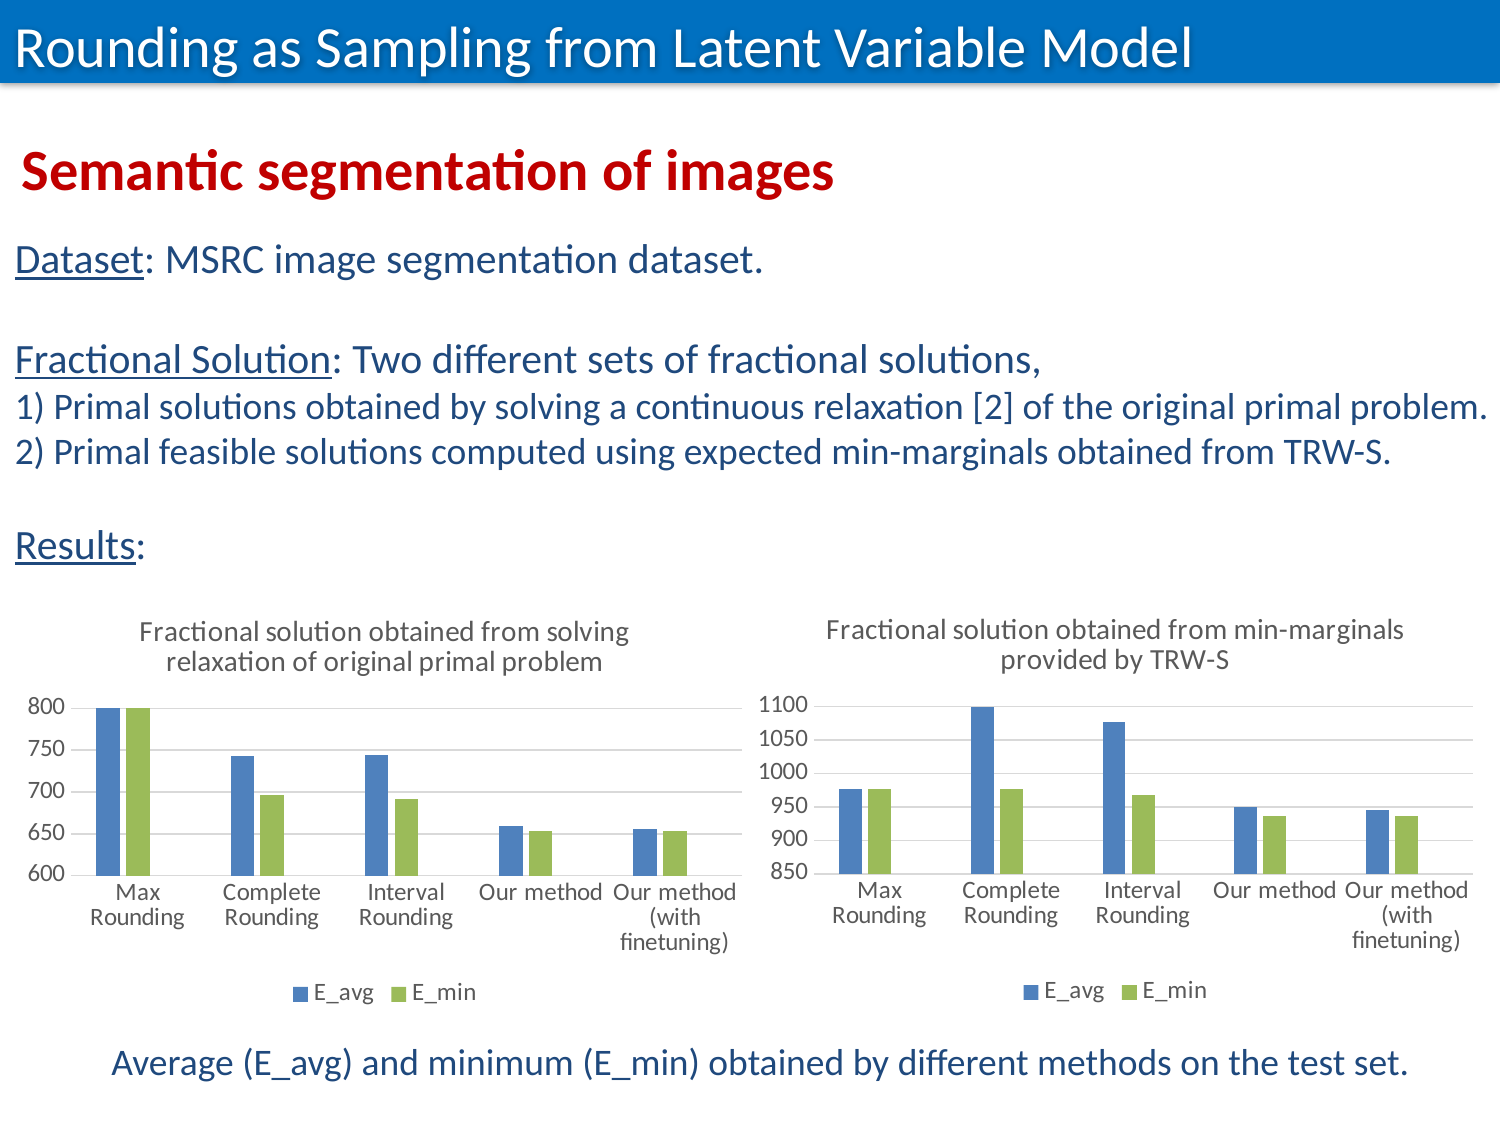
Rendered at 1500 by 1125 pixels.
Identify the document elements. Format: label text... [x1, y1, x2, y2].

text_box Semantic segmentation of images [7, 125, 1162, 210]
text_box Dataset: MSRC image segmentation dataset. Fractional Solution: Two different sets of fractional solutions, 1) Primal solutions obtained by solving a continuous relaxation [2] of the original primal problem. 2) Primal feasible solutions computed using expected min-marginals obtained from TRW-S. Results: [0, 224, 1500, 575]
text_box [12, 592, 1488, 1100]
text_box Rounding as Sampling from Latent Variable Model [0, 0, 1500, 88]
